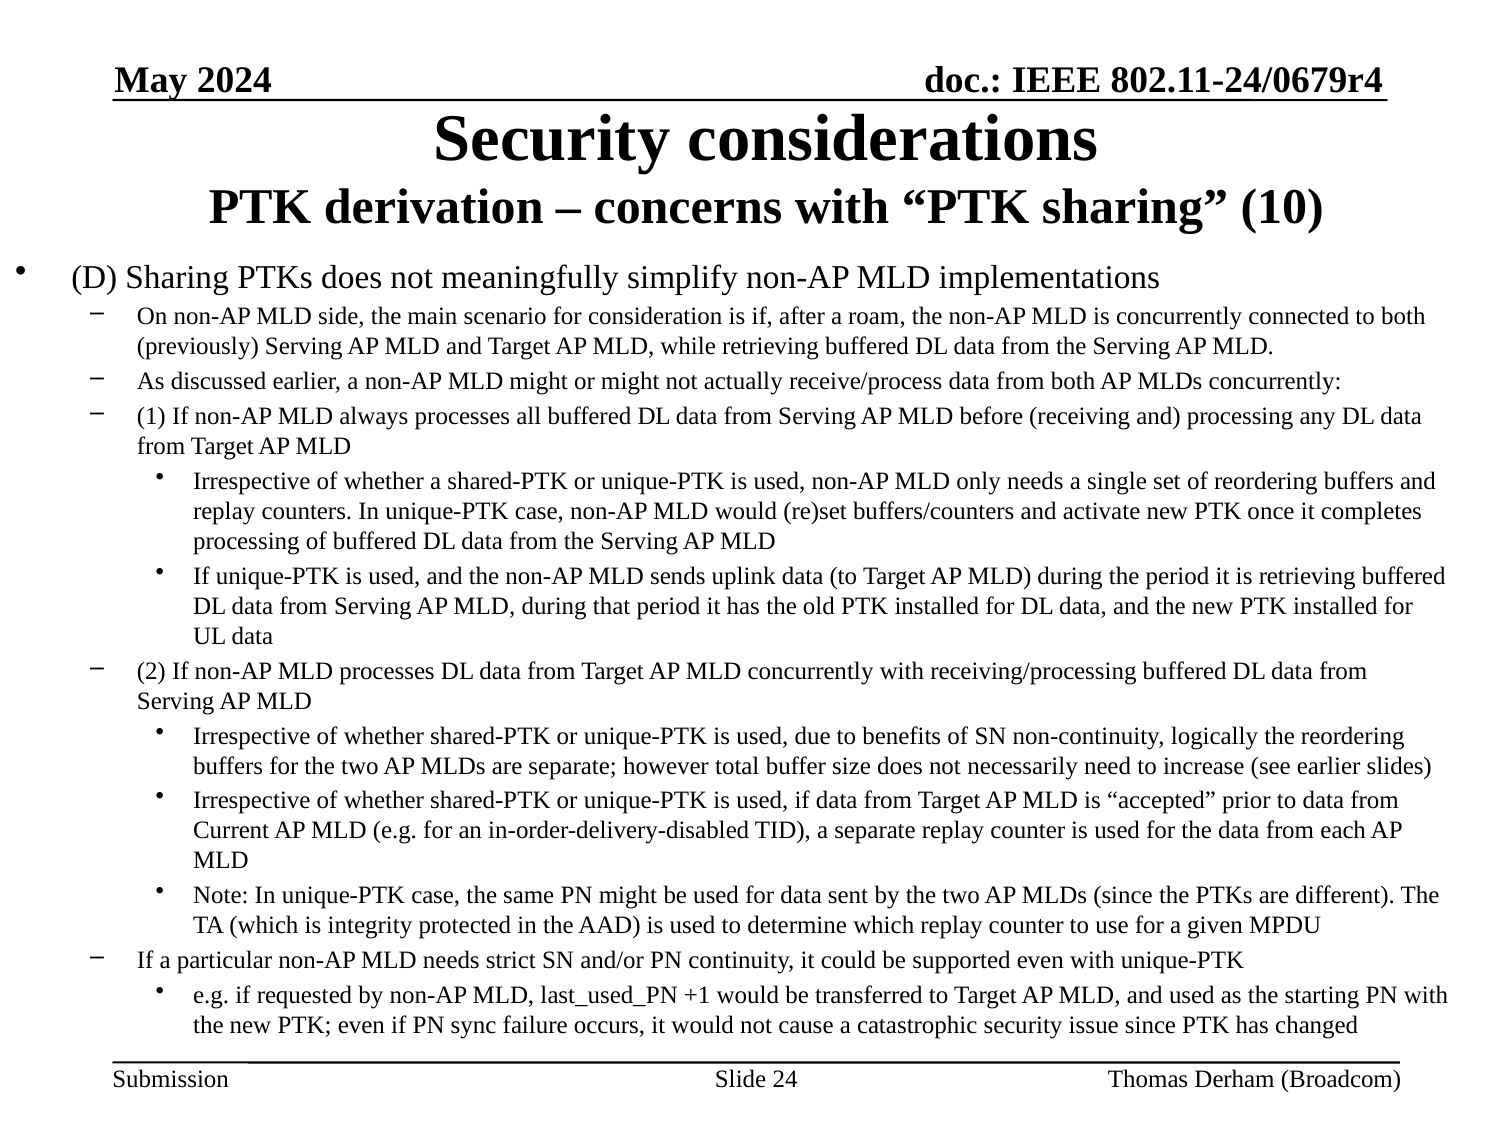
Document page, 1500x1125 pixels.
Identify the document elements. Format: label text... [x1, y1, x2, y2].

footer Thomas Derham (Broadcom) [1103, 1061, 1402, 1093]
slide_number Slide 24 [712, 1061, 800, 1093]
title Security considerations PTK derivation – concerns with “PTK sharing” (10) [0, 75, 1500, 252]
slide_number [114, 54, 274, 75]
text_box (D) Sharing PTKs does not meaningfully simplify non-AP MLD implementations On non-AP MLD side, the main scenario for consideration is if, after a roam, the non-AP MLD is concurrently connected to both (previously) Serving AP MLD and Target AP MLD, while retrieving buffered DL data from the Serving AP MLD. As discussed earlier, a non-AP MLD might or might not actually receive/process data from both AP MLDs concurrently: (1) If non-AP MLD always processes all buffered DL data from Serving AP MLD before (receiving and) processing any DL data from Target AP MLD Irrespective of whether a shared-PTK or unique-PTK is used, non-AP MLD only needs a single set of reordering buffers and replay counters. In unique-PTK case, non-AP MLD would (re)set buffers/counters and activate new PTK once it completes processing of buffered DL data from the Serving AP MLD If unique-PTK is used, and the non-AP MLD sends uplink data (to Target AP MLD) during the period it is retrieving buffered DL data from Serving AP MLD, during that period it has the old PTK installed for DL data, and the new PTK installed for UL data (2) If non-AP MLD processes DL data from Target AP MLD concurrently with receiving/processing buffered DL data from Serving AP MLD Irrespective of whether shared-PTK or unique-PTK is used, due to benefits of SN non-continuity, logically the reordering buffers for the two AP MLDs are separate; however total buffer size does not necessarily need to increase (see earlier slides) Irrespective of whether shared-PTK or unique-PTK is used, if data from Target AP MLD is “accepted” prior to data from Current AP MLD (e.g. for an in-order-delivery-disabled TID), a separate replay counter is used for the data from each AP MLD Note: In unique-PTK case, the same PN might be used for data sent by the two AP MLDs (since the PTKs are different). The TA (which is integrity protected in the AAD) is used to determine which replay counter to use for a given MPDU If a particular non-AP MLD needs strict SN and/or PN continuity, it could be supported even with unique-PTK e.g. if requested by non-AP MLD, last_used_PN +1 would be transferred to Target AP MLD, and used as the starting PN with the new PTK; even if PN sync failure occurs, it would not cause a catastrophic security issue since PTK has changed [0, 247, 1468, 1044]
